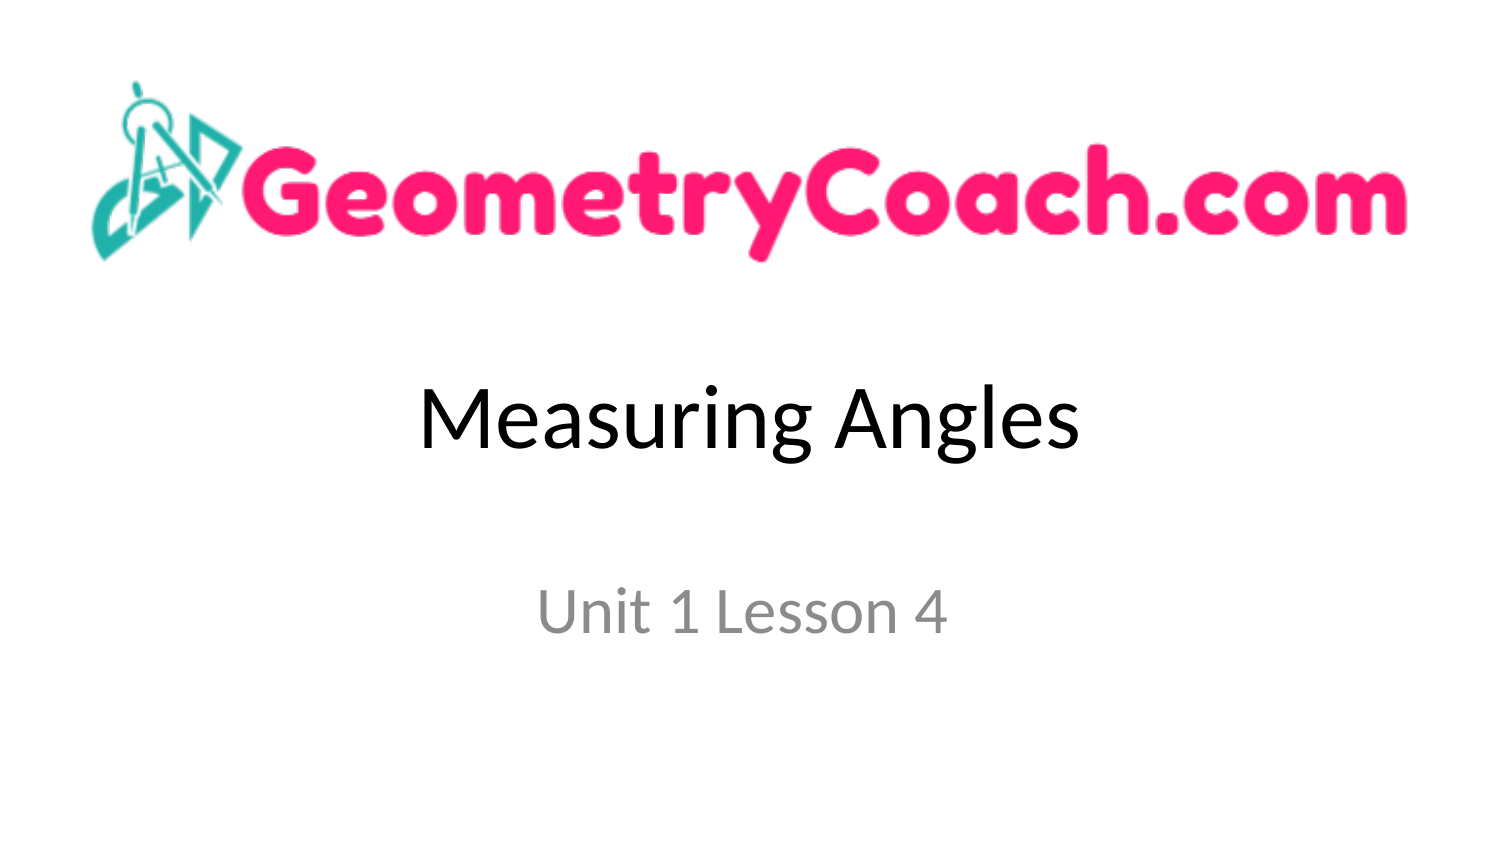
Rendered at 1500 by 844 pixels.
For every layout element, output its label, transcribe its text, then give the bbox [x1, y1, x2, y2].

subtitle Unit 1 Lesson 4 [225, 559, 1275, 775]
picture [74, 69, 1426, 281]
title Measuring Angles [75, 321, 1425, 503]
